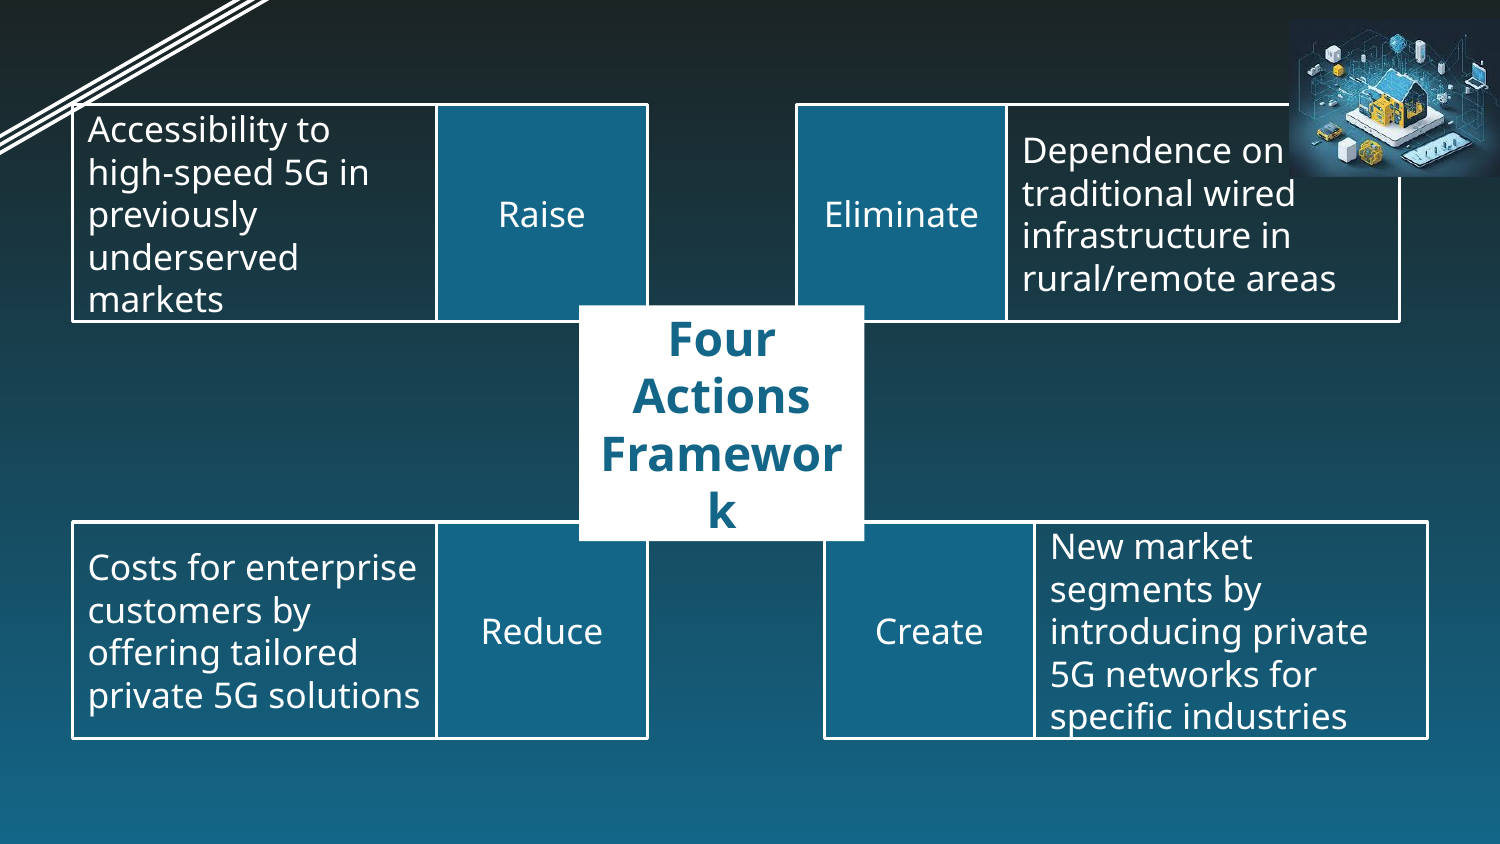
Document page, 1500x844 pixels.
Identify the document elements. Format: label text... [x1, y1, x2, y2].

picture [1289, 18, 1500, 177]
text_box New market segments by introducing private 5G networks for specific industries [1035, 522, 1428, 739]
text_box Accessibility to high-speed 5G in previously underserved markets [72, 104, 436, 322]
text_box Raise [436, 104, 648, 322]
text_box Costs for enterprise customers by offering tailored private 5G solutions [72, 521, 437, 739]
text_box Create [824, 522, 1035, 739]
text_box Reduce [436, 522, 648, 739]
text_box Dependence on traditional wired infrastructure in rural/remote areas [1007, 104, 1400, 322]
text_box Four Actions Framework [579, 305, 865, 542]
text_box Eliminate [796, 104, 1007, 322]
